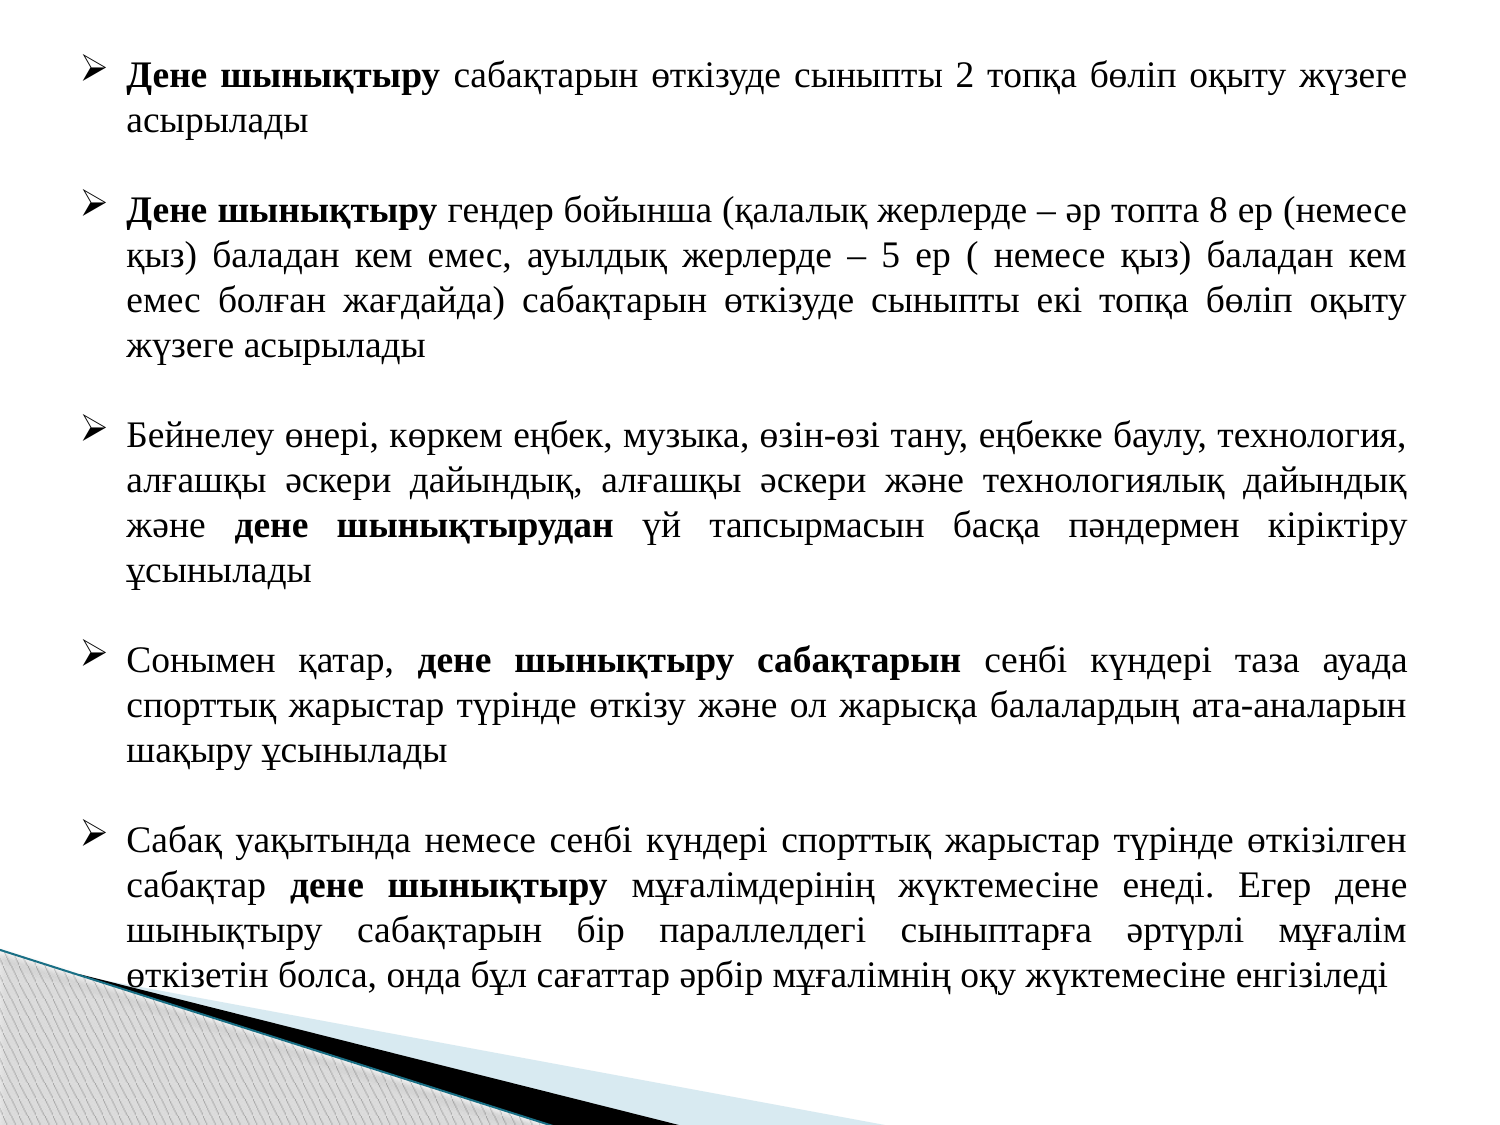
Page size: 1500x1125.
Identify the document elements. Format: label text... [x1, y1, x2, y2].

text_box Дене шынықтыру сабақтарын өткізуде сыныпты 2 топқа бөліп оқыту жүзеге асырылады Дене шынықтыру гендер бойынша (қалалық жерлерде – әр топта 8 ер (немесе қыз) баладан кем емес, ауылдық жерлерде – 5 ер ( немесе қыз) баладан кем емес болған жағдайда) сабақтарын өткізуде сыныпты екі топқа бөліп оқыту жүзеге асырылады Бейнелеу өнері, көркем еңбек, музыка, өзін-өзі тану, еңбекке баулу, технология, алғашқы әскери дайындық, алғашқы әскери және технологиялық дайындық және дене шынықтырудан үй тапсырмасын басқа пәндермен кіріктіру ұсынылады Сонымен қатар, дене шынықтыру сабақтарын сенбі күндері таза ауада спорттық жарыстар түрінде өткізу және ол жарысқа балалардың ата-аналарын шақыру ұсынылады Сабақ уақытында немесе сенбі күндері спорттық жарыстар түрінде өткізілген сабақтар дене шынықтыру мұғалімдерінің жүктемесіне енеді. Егер дене шынықтыру сабақтарын бір параллелдегі сыныптарға әртүрлі мұғалім өткізетін болса, онда бұл сағаттар әрбір мұғалімнің оқу жүктемесіне енгізіледі [64, 42, 1424, 1003]
